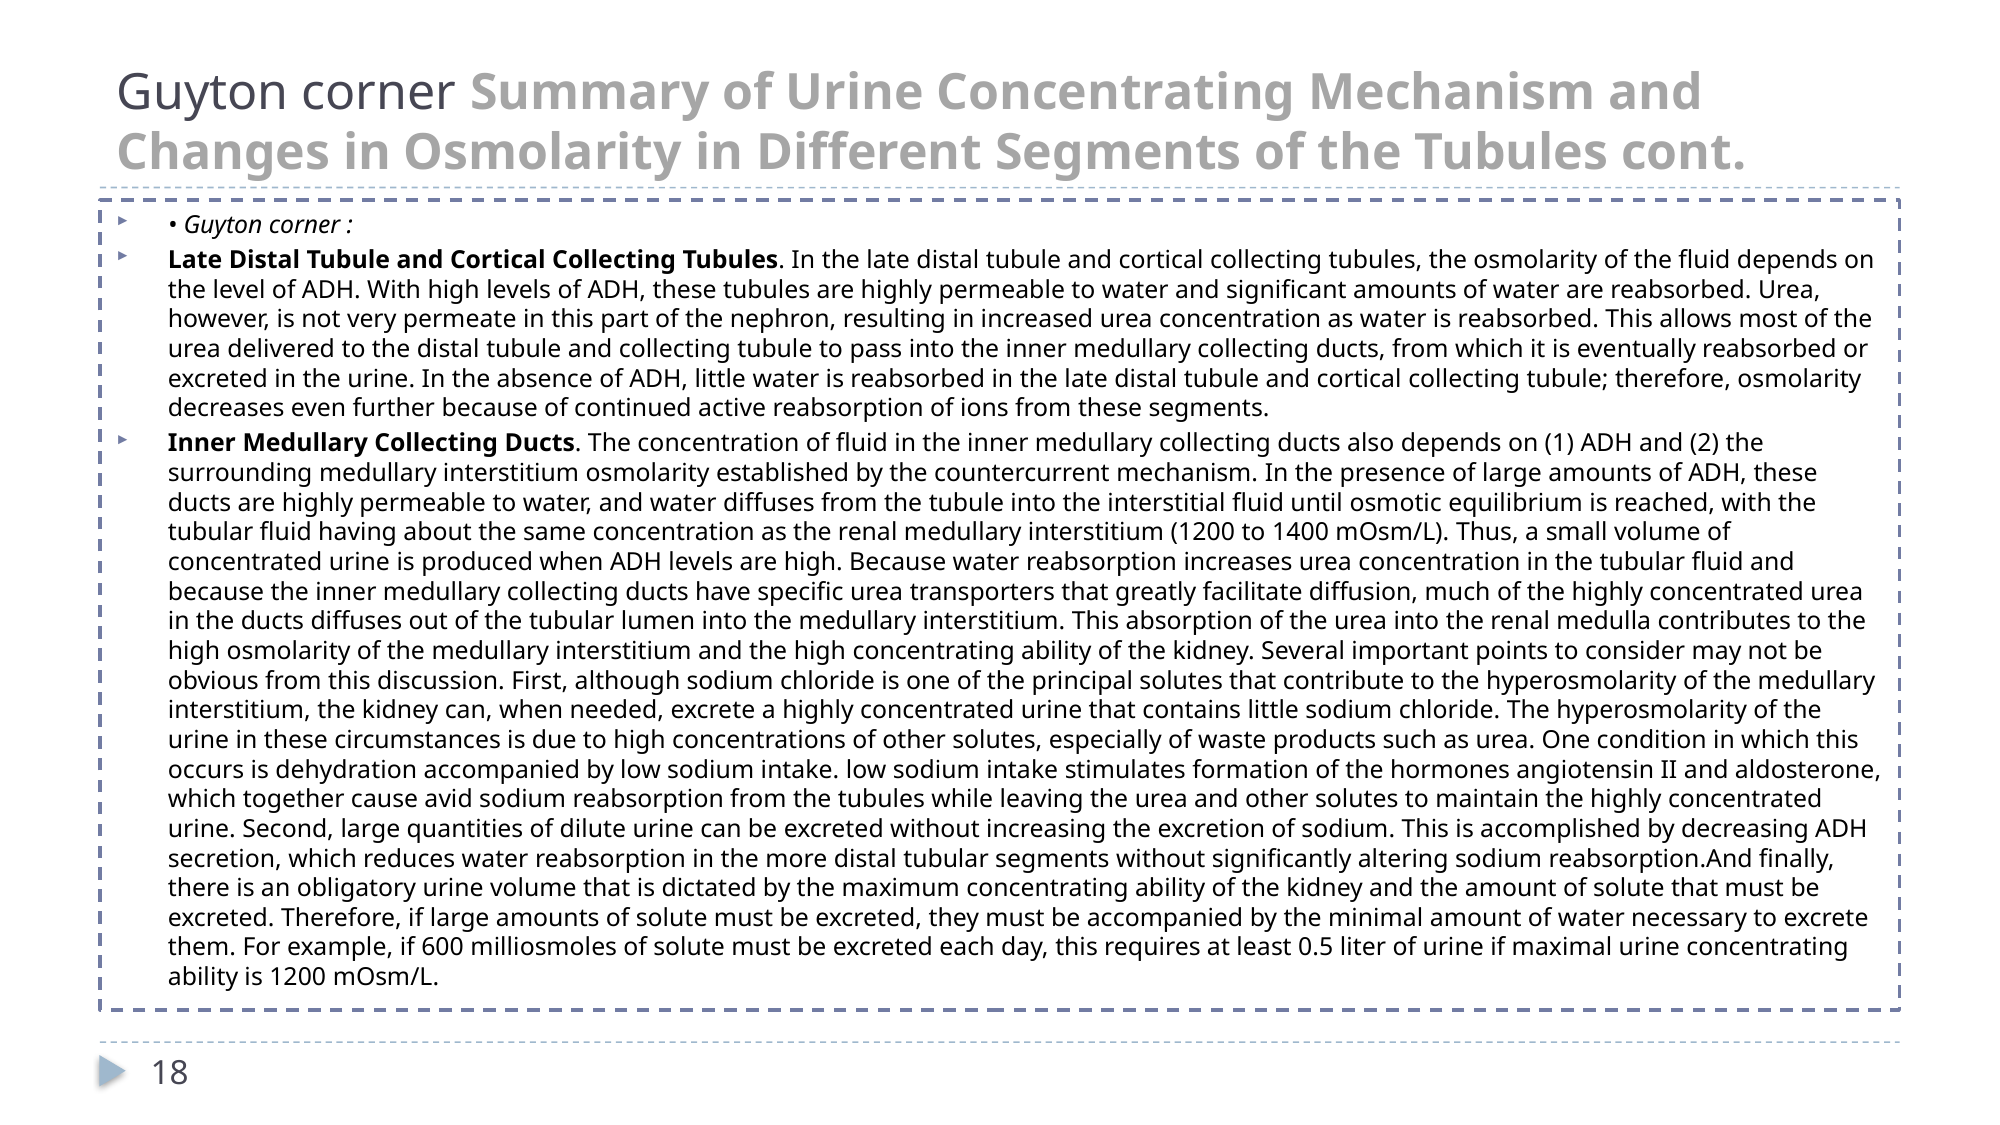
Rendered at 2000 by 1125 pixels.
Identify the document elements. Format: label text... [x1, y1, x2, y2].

slide_number 18 [133, 1042, 568, 1103]
title Guyton corner Summary of Urine Concentrating Mechanism and Changes in Osmolarity in Different Segments of the Tubules cont. [99, 24, 1900, 188]
list • Guyton corner : Late Distal Tubule and Cortical Collecting Tubules. In the late distal tubule and cortical collecting tubules, the osmolarity of the fluid depends on the level of ADH. With high levels of ADH, these tubules are highly permeable to water and significant amounts of water are reabsorbed. Urea, however, is not very permeate in this part of the nephron, resulting in increased urea concentration as water is reabsorbed. This allows most of the urea delivered to the distal tubule and collecting tubule to pass into the inner medullary collecting ducts, from which it is eventually reabsorbed or excreted in the urine. In the absence of ADH, little water is reabsorbed in the late distal tubule and cortical collecting tubule; therefore, osmolarity decreases even further because of continued active reabsorption of ions from these segments. Inner Medullary Collecting Ducts. The concentration of fluid in the inner medullary collecting ducts also depends on (1) ADH and (2) the surrounding medullary interstitium osmolarity established by the countercurrent mechanism. In the presence of large amounts of ADH, these ducts are highly permeable to water, and water diffuses from the tubule into the interstitial fluid until osmotic equilibrium is reached, with the tubular fluid having about the same concentration as the renal medullary interstitium (1200 to 1400 mOsm/L). Thus, a small volume of concentrated urine is produced when ADH levels are high. Because water reabsorption increases urea concentration in the tubular fluid and because the inner medullary collecting ducts have specific urea transporters that greatly facilitate diffusion, much of the highly concentrated urea in the ducts diffuses out of the tubular lumen into the medullary interstitium. This absorption of the urea into the renal medulla contributes to the high osmolarity of the medullary interstitium and the high concentrating ability of the kidney. Several important points to consider may not be obvious from this discussion. First, although sodium chloride is one of the principal solutes that contribute to the hyperosmolarity of the medullary interstitium, the kidney can, when needed, excrete a highly concentrated urine that contains little sodium chloride. The hyperosmolarity of the urine in these circumstances is due to high concentrations of other solutes, especially of waste products such as urea. One condition in which this occurs is dehydration accompanied by low sodium intake. low sodium intake stimulates formation of the hormones angiotensin II and aldosterone, which together cause avid sodium reabsorption from the tubules while leaving the urea and other solutes to maintain the highly concentrated urine. Second, large quantities of dilute urine can be excreted without increasing the excretion of sodium. This is accomplished by decreasing ADH secretion, which reduces water reabsorption in the more distal tubular segments without significantly altering sodium reabsorption.And finally, there is an obligatory urine volume that is dictated by the maximum concentrating ability of the kidney and the amount of solute that must be excreted. Therefore, if large amounts of solute must be excreted, they must be accompanied by the minimal amount of water necessary to excrete them. For example, if 600 milliosmoles of solute must be excreted each day, this requires at least 0.5 liter of urine if maximal urine concentrating ability is 1200 mOsm/L. [98, 198, 1901, 1012]
